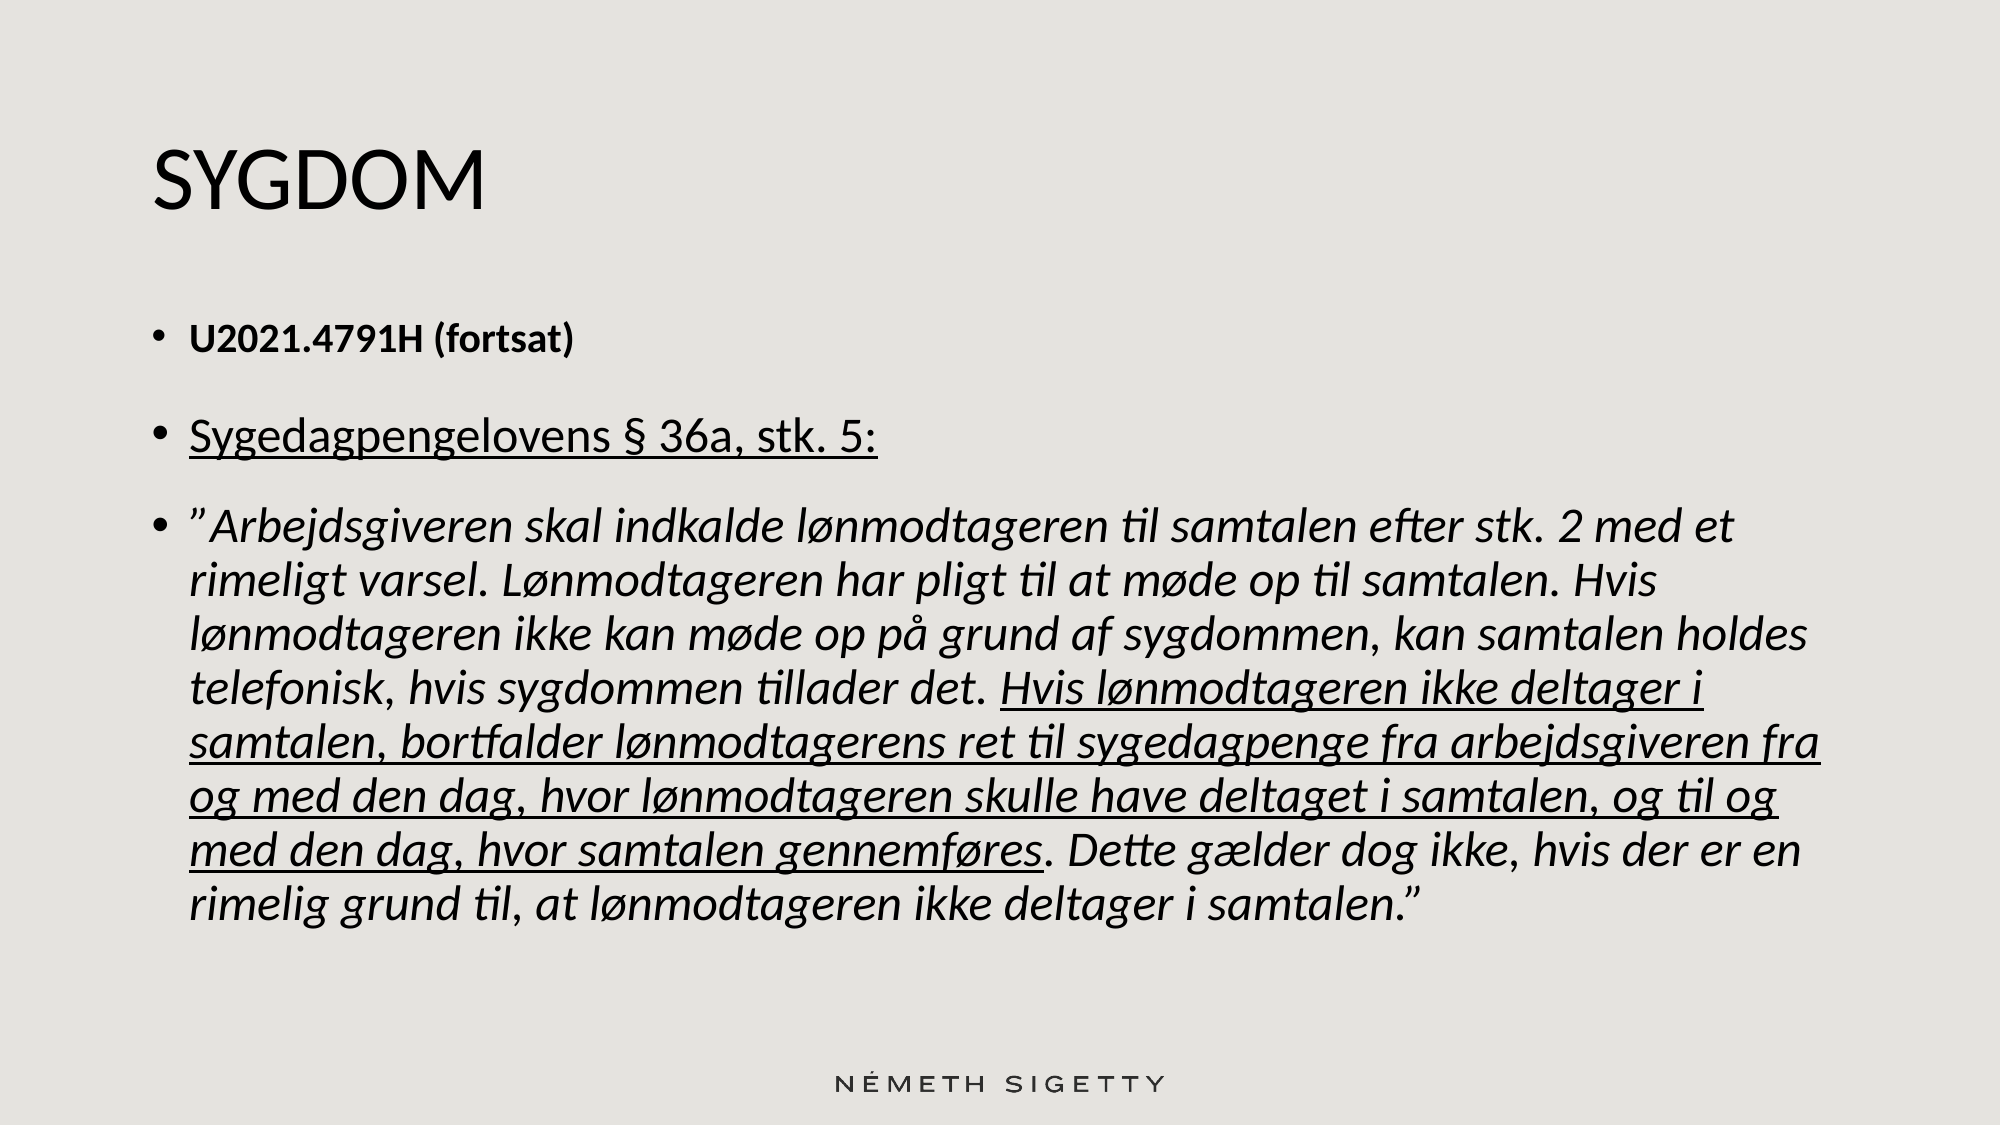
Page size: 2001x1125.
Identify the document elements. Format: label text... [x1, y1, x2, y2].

picture [818, 1065, 1182, 1104]
title SYGDOM [137, 59, 1863, 278]
list U2021.4791H (fortsat) Sygedagpengelovens § 36a, stk. 5: ”Arbejdsgiveren skal indkalde lønmodtageren til samtalen efter stk. 2 med et rimeligt varsel. Lønmodtageren har pligt til at møde op til samtalen. Hvis lønmodtageren ikke kan møde op på grund af sygdommen, kan samtalen holdes telefonisk, hvis sygdommen tillader det. Hvis lønmodtageren ikke deltager i samtalen, bortfalder lønmodtagerens ret til sygedagpenge fra arbejdsgiveren fra og med den dag, hvor lønmodtageren skulle have deltaget i samtalen, og til og med den dag, hvor samtalen gennemføres. Dette gælder dog ikke, hvis der er en rimelig grund til, at lønmodtageren ikke deltager i samtalen.” [136, 299, 1862, 1014]
